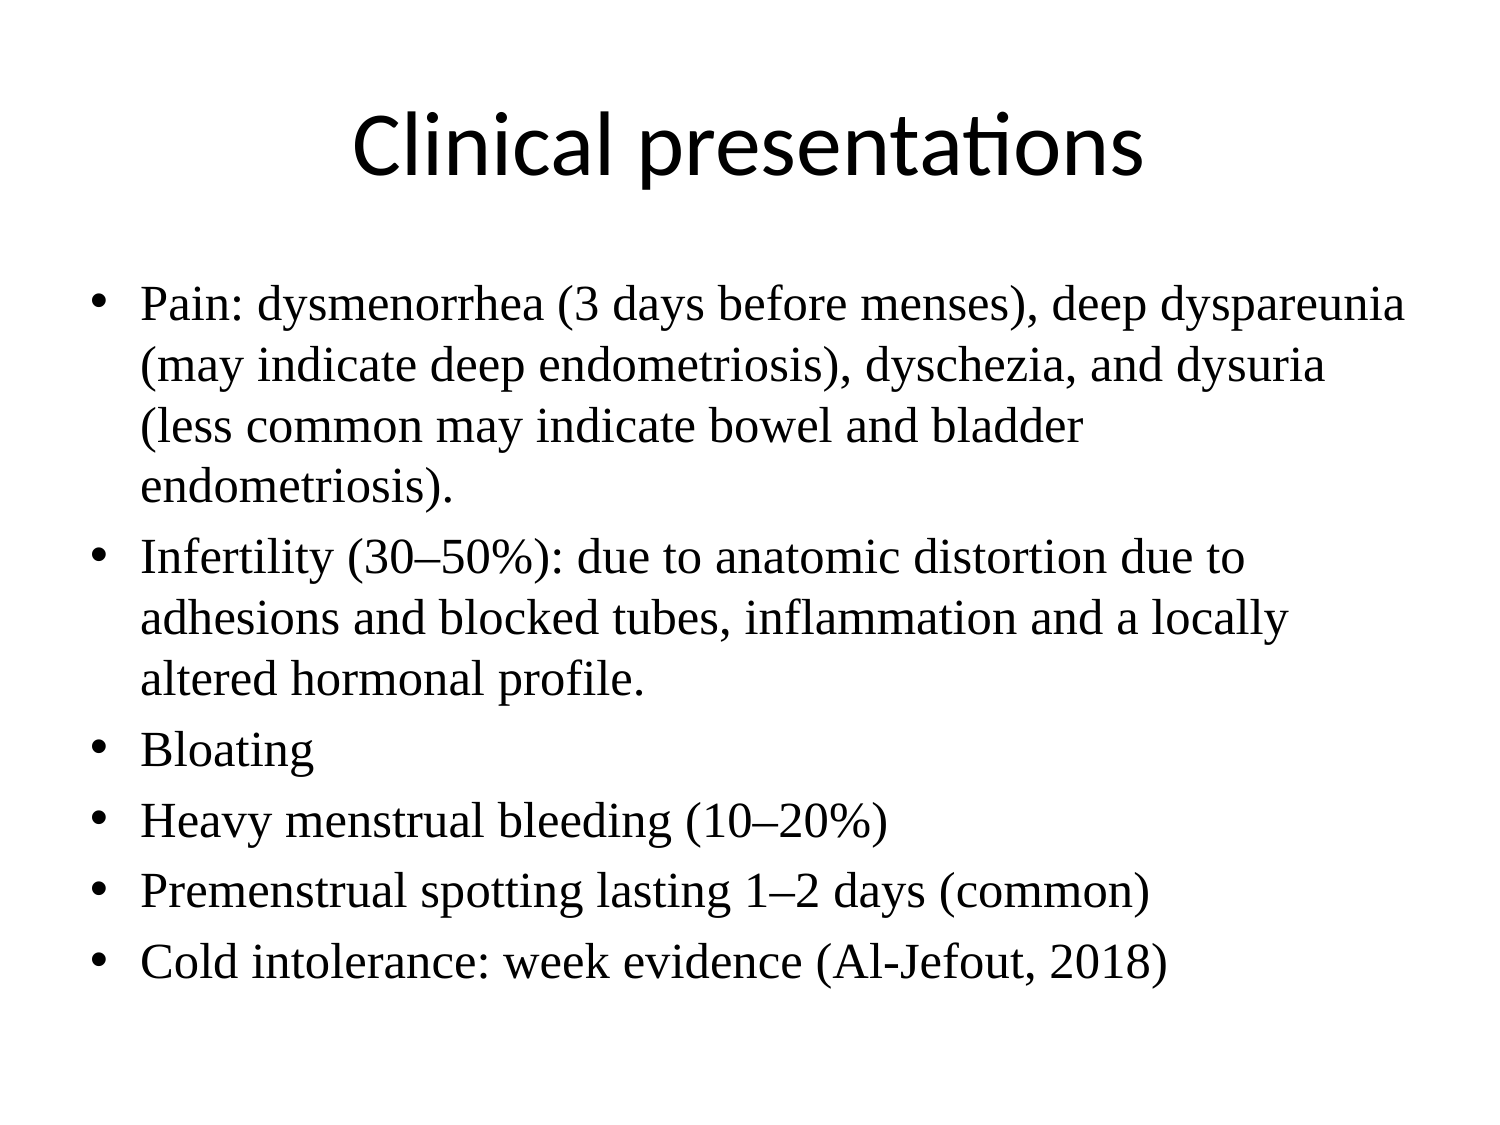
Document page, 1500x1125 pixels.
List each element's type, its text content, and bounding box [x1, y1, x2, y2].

title Clinical presentations [75, 45, 1425, 233]
list Pain: dysmenorrhea (3 days before menses), deep dyspareunia (may indicate deep endometriosis), dyschezia, and dysuria (less common may indicate bowel and bladder endometriosis). Infertility (30–50%): due to anatomic distortion due to adhesions and blocked tubes, inflammation and a locally altered hormonal profile. Bloating Heavy menstrual bleeding (10–20%) Premenstrual spotting lasting 1–2 days (common) Cold intolerance: week evidence (Al-Jefout, 2018) [75, 262, 1425, 1005]
